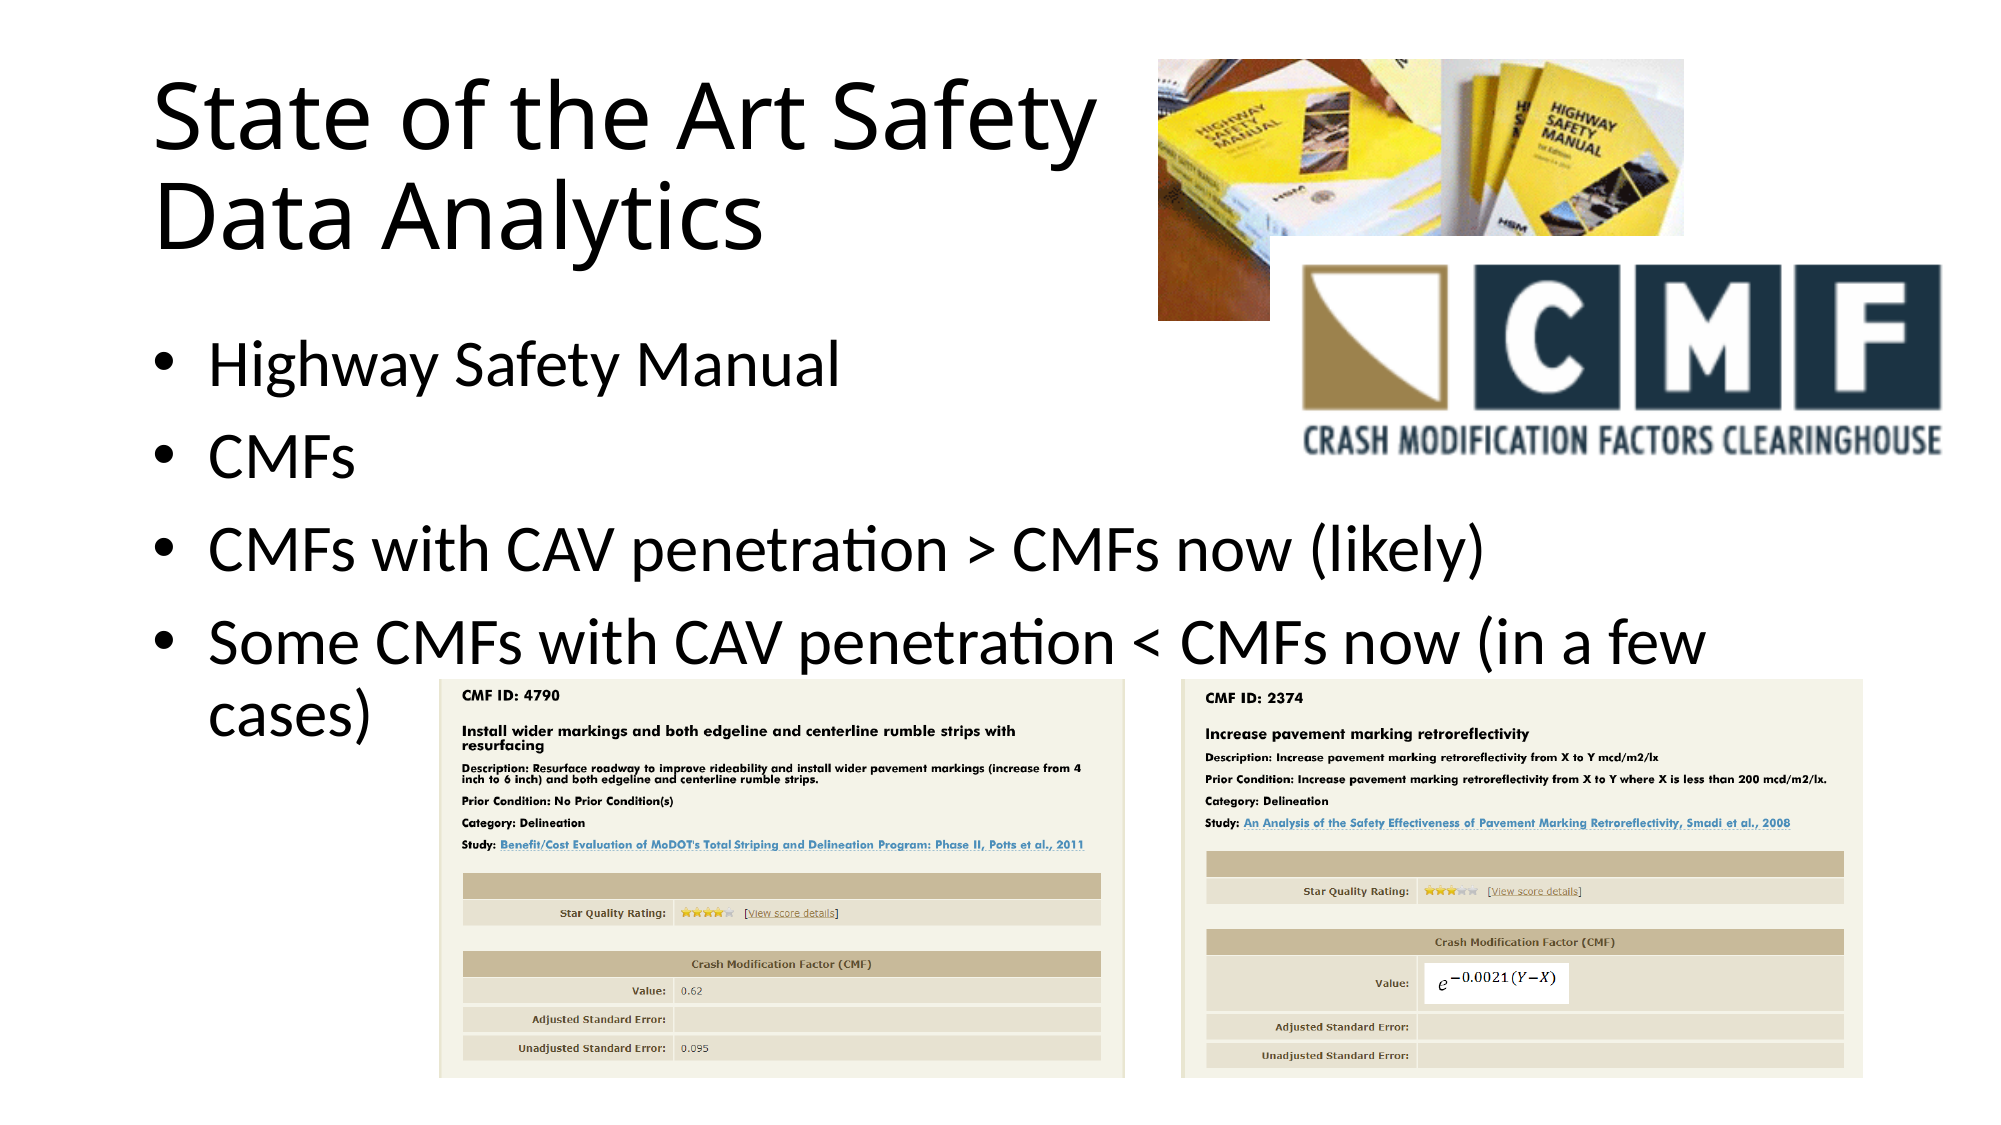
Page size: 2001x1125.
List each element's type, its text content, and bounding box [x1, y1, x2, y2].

picture [1158, 59, 1982, 493]
text_box Highway Safety Manual CMFs CMFs with CAV penetration > CMFs now (likely) Some CMFs with CAV penetration < CMFs now (in a few cases) [137, 320, 1863, 1035]
picture [1181, 679, 1863, 1079]
text_box State of the Art Safety Data Analytics [137, 59, 1125, 278]
picture [439, 679, 1125, 1079]
